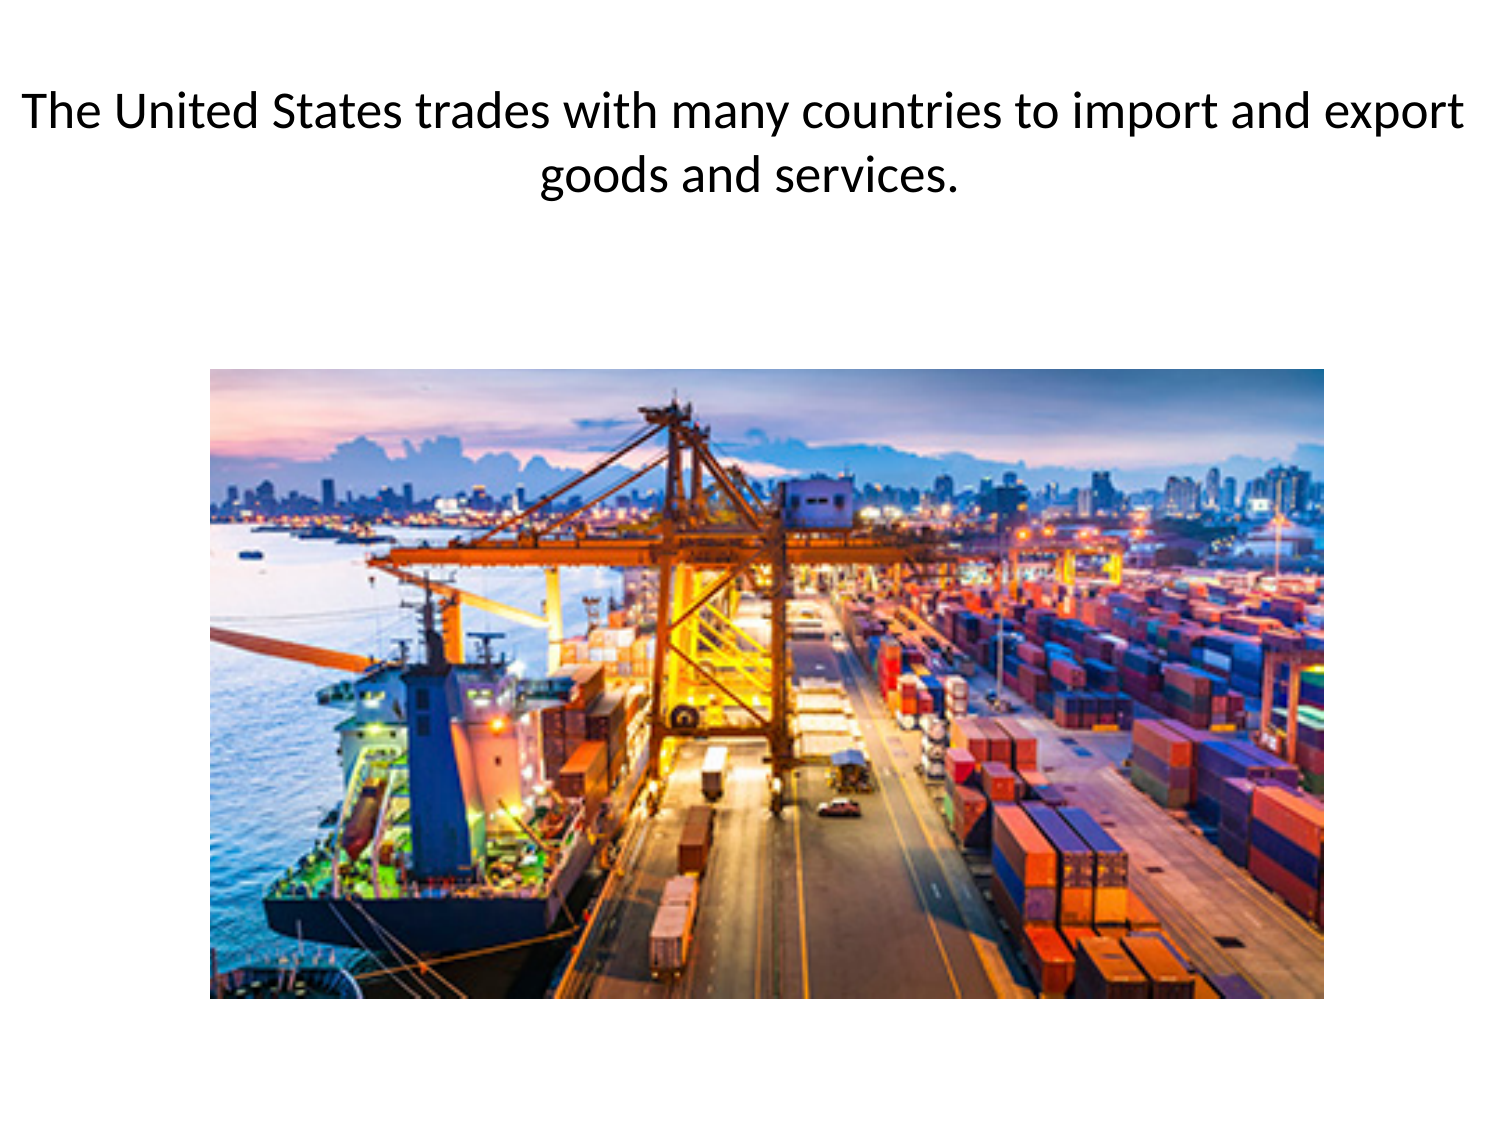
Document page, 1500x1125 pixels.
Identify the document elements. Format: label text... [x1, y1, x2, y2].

title The United States trades with many countries to import and export goods and services. [0, 45, 1500, 233]
picture [210, 369, 1324, 999]
